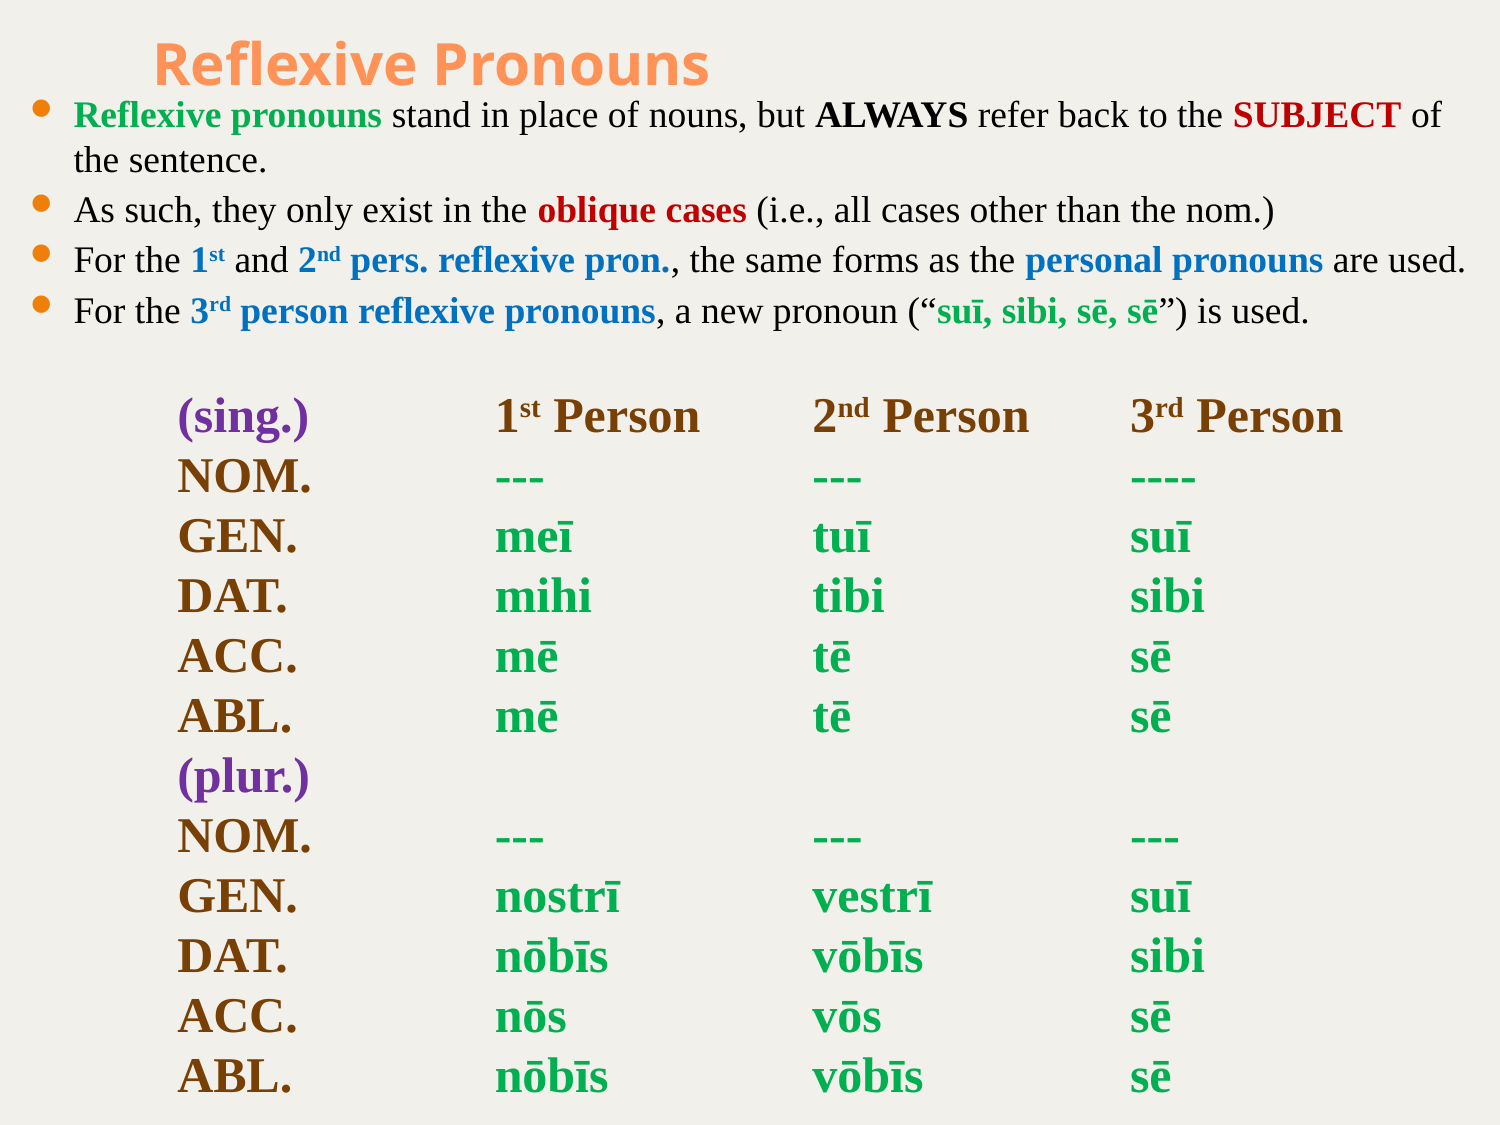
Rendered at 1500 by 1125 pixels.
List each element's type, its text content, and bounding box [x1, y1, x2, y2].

list Reflexive pronouns stand in place of nouns, but ALWAYS refer back to the SUBJECT of the sentence. As such, they only exist in the oblique cases (i.e., all cases other than the nom.) For the 1st and 2nd pers. reflexive pron., the same forms as the personal pronouns are used. For the 3rd person reflexive pronouns, a new pronoun (“suī, sibi, sē, sē”) is used. [0, 75, 1500, 363]
text_box (sing.) NOM. GEN. DAT. ACC. ABL. (plur.) NOM. GEN. DAT. ACC. ABL. 1st Person --- meī mihi mē mē --- nostrī nōbīs nōs nōbīs 2nd Person --- tuī tibi tē tē --- vestrī vōbīs vōs vōbīs 3rd Person ---- suī sibi sē sē --- suī sibi sē sē [162, 374, 1463, 1125]
title Reflexive Pronouns [137, 12, 1413, 75]
